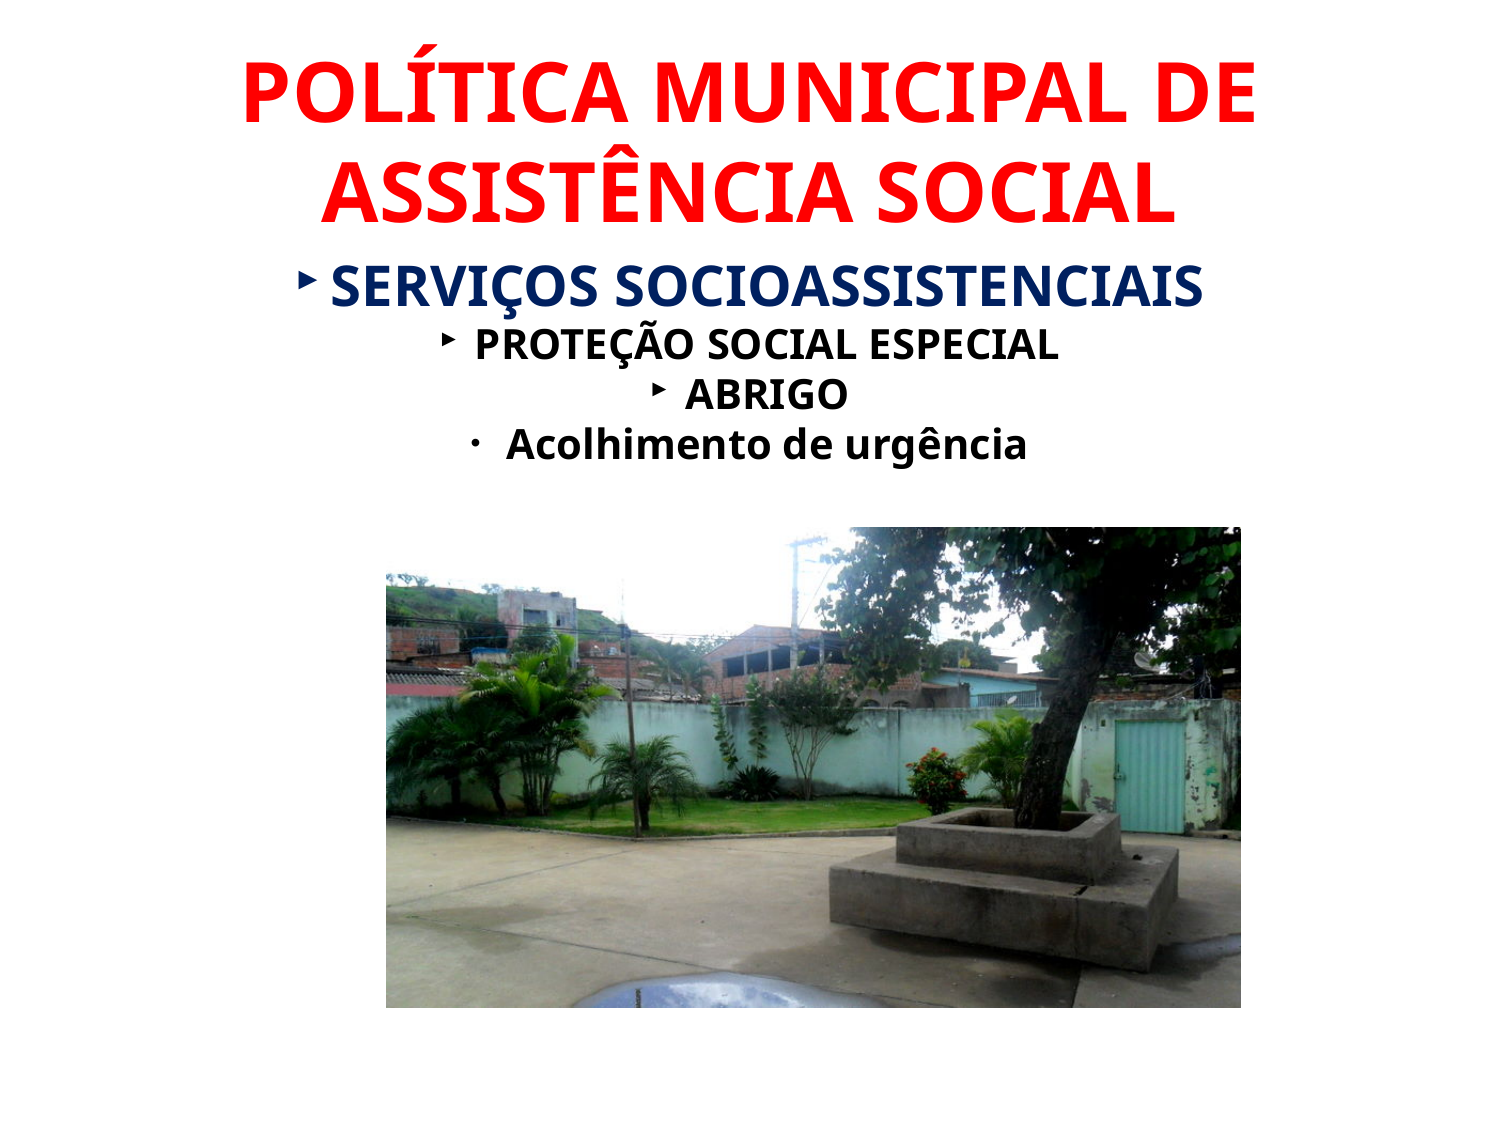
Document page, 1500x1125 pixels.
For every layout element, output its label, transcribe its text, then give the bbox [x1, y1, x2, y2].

text_box SERVIÇOS SOCIOASSISTENCIAIS PROTEÇÃO SOCIAL ESPECIAL ABRIGO Acolhimento de urgência [74, 242, 1425, 986]
picture [386, 527, 1242, 1008]
text_box POLÍTICA MUNICIPAL DE ASSISTÊNCIA SOCIAL [74, 45, 1425, 233]
